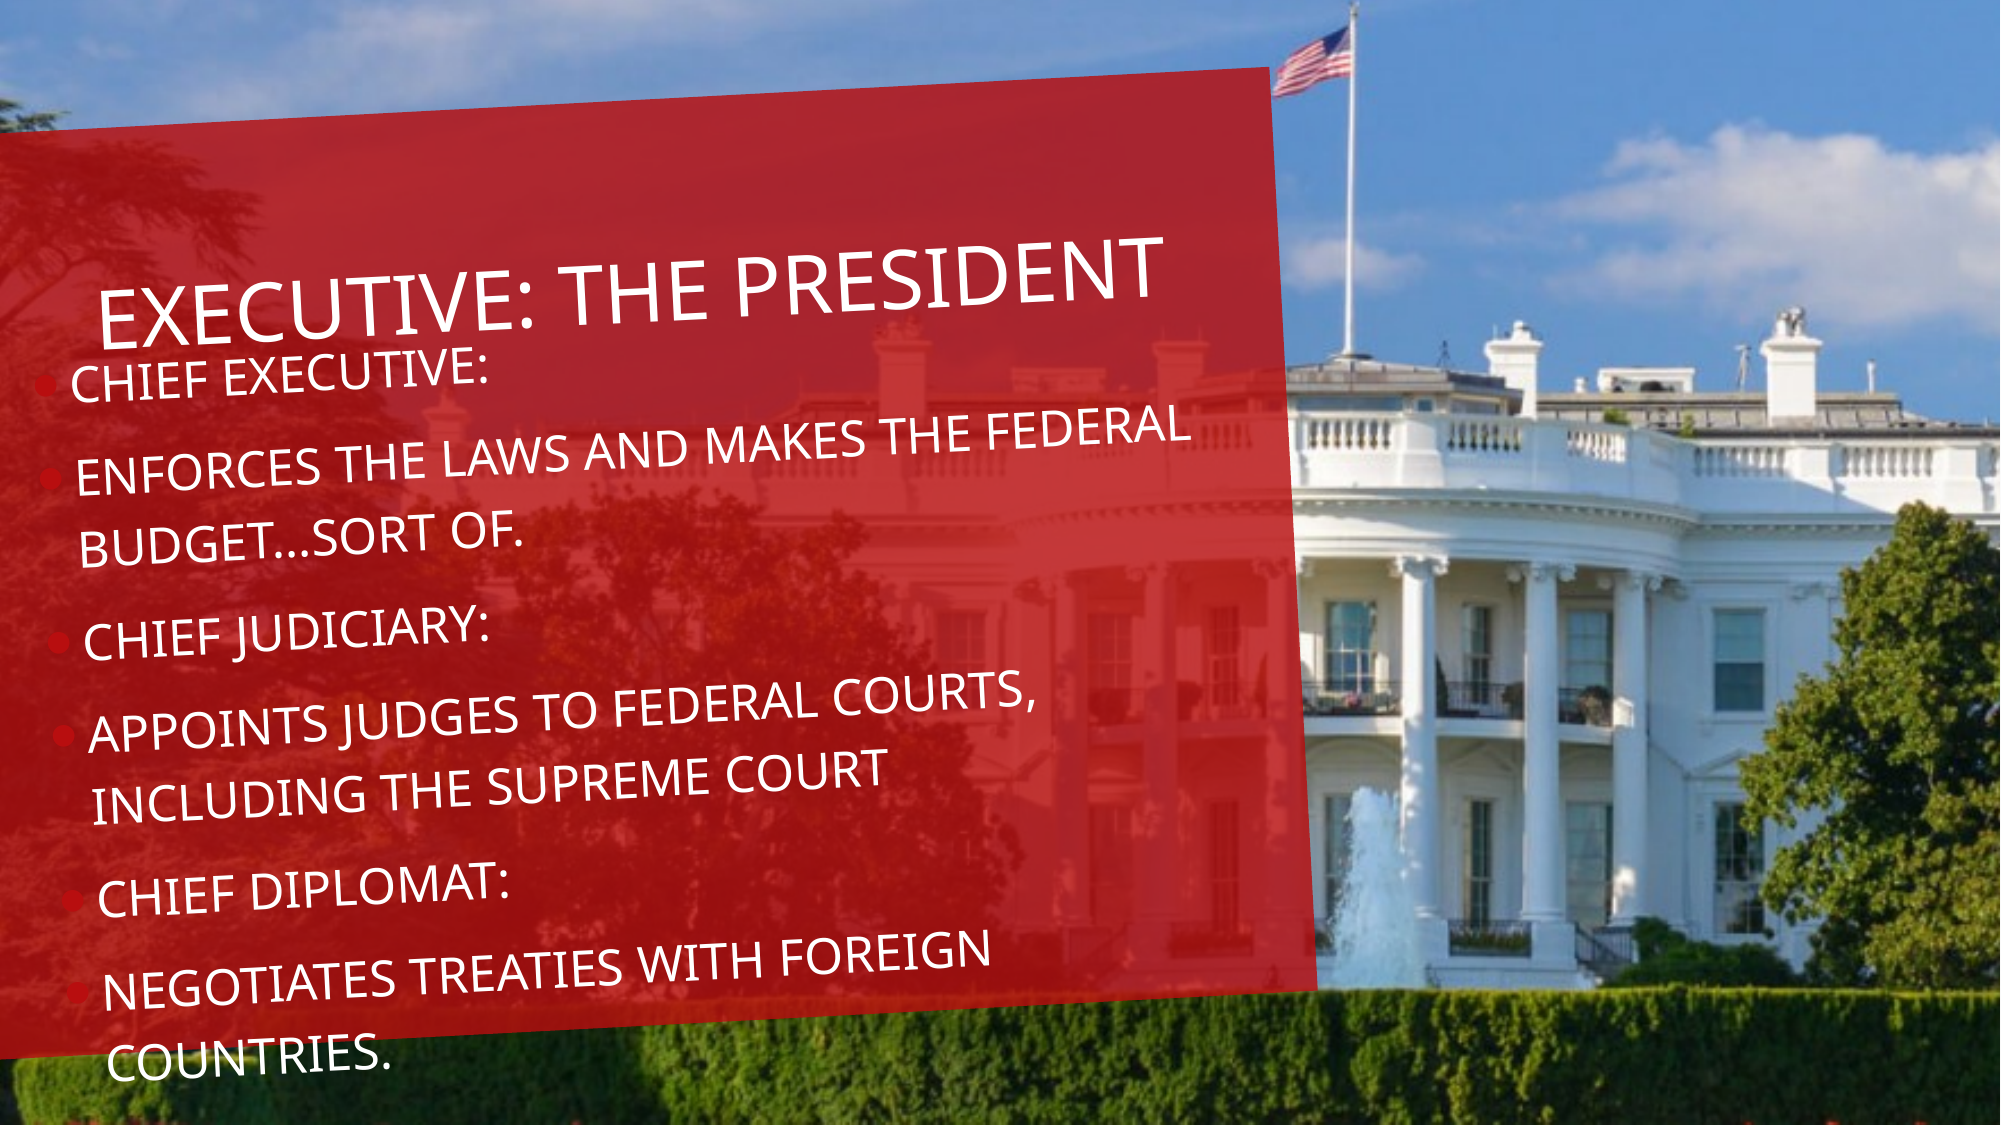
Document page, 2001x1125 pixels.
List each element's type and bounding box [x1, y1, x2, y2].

list [0, 0, 2000, 1125]
